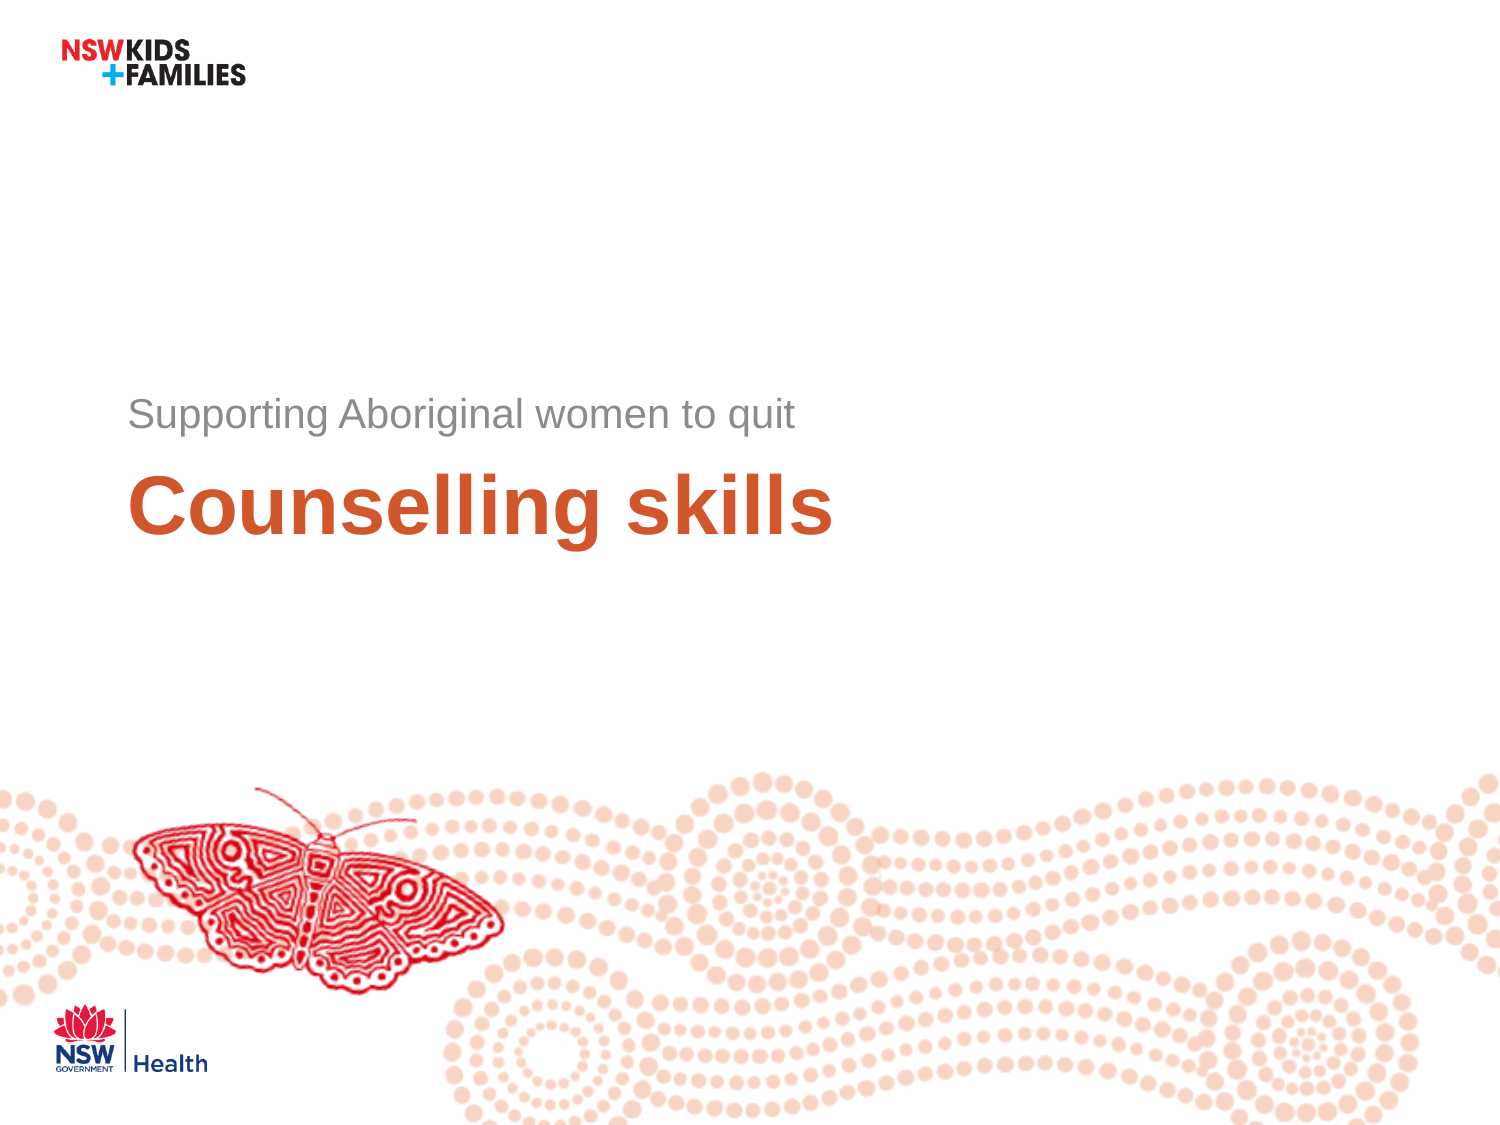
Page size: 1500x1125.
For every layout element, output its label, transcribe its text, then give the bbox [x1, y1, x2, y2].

picture [0, 220, 1500, 1125]
title Counselling skills [112, 445, 1388, 669]
picture [41, 19, 266, 106]
list Supporting Aboriginal women to quit [112, 198, 1388, 445]
